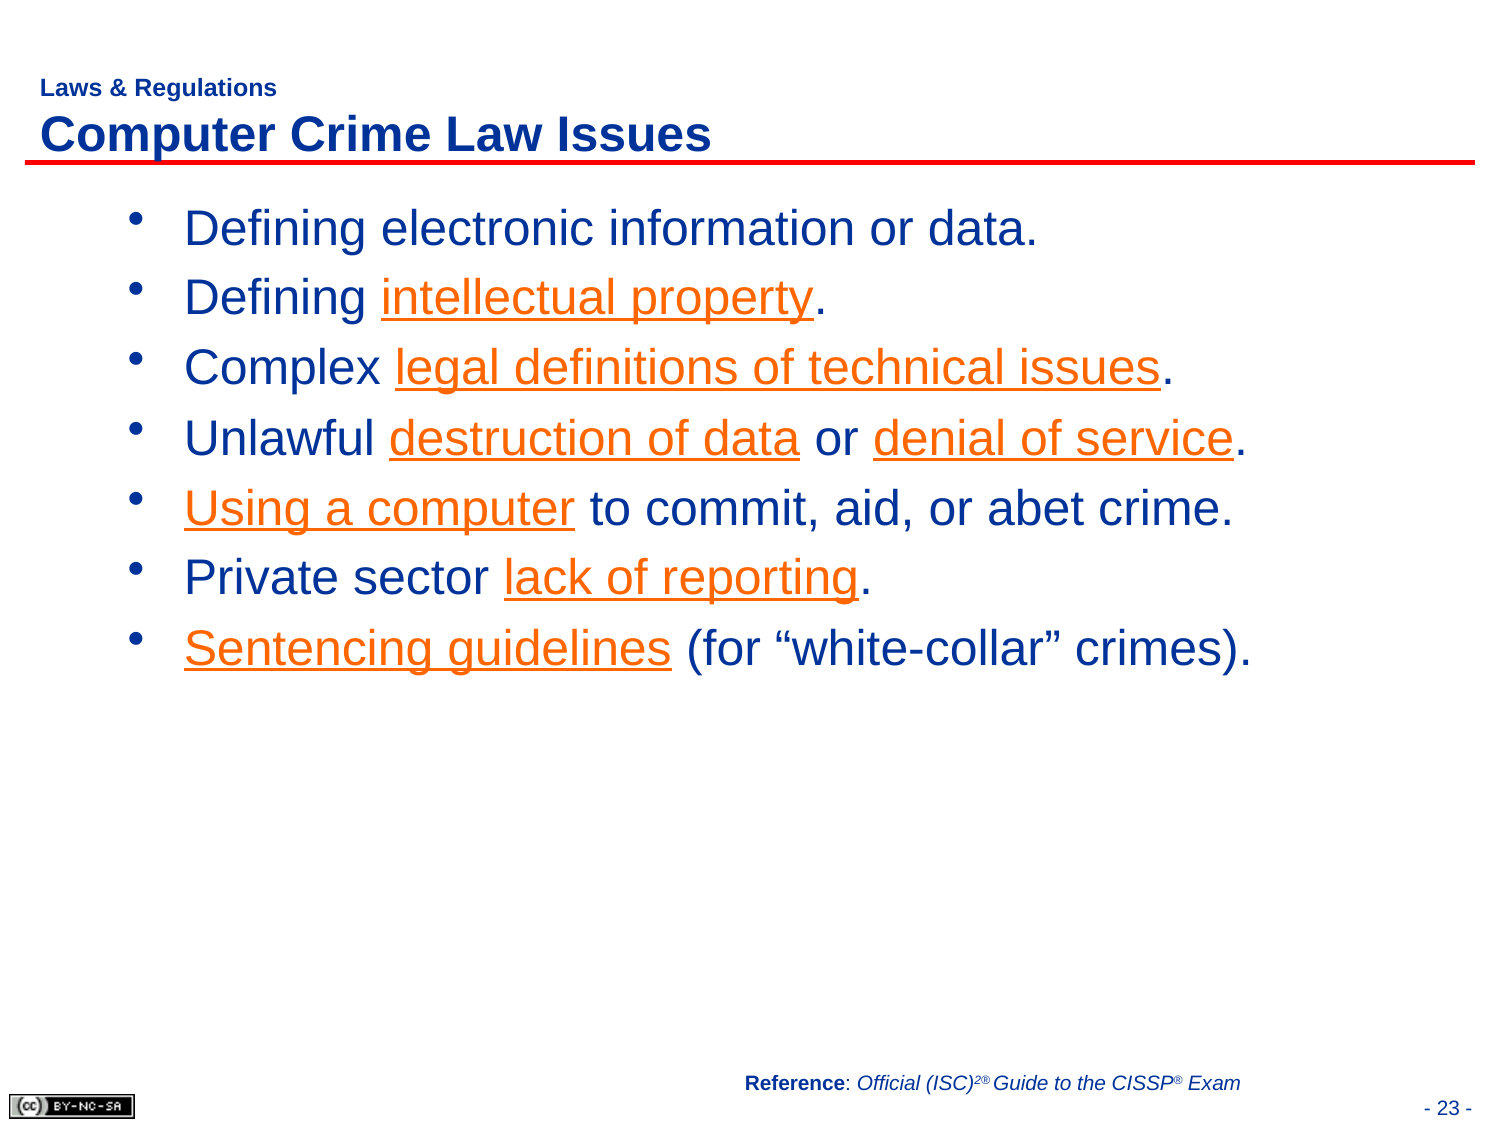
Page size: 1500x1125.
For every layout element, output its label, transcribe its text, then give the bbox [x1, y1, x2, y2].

picture [9, 1094, 135, 1119]
list Defining electronic information or data. Defining intellectual property. Complex legal definitions of technical issues. Unlawful destruction of data or denial of service. Using a computer to commit, aid, or abet crime. Private sector lack of reporting. Sentencing guidelines (for “white-collar” crimes). [112, 187, 1388, 1076]
title Laws & Regulations Computer Crime Law Issues [24, 0, 1476, 169]
slide_number - 23 - [1287, 1087, 1488, 1125]
text_box Reference: Official (ISC)2® Guide to the CISSP® Exam [730, 1062, 1262, 1103]
